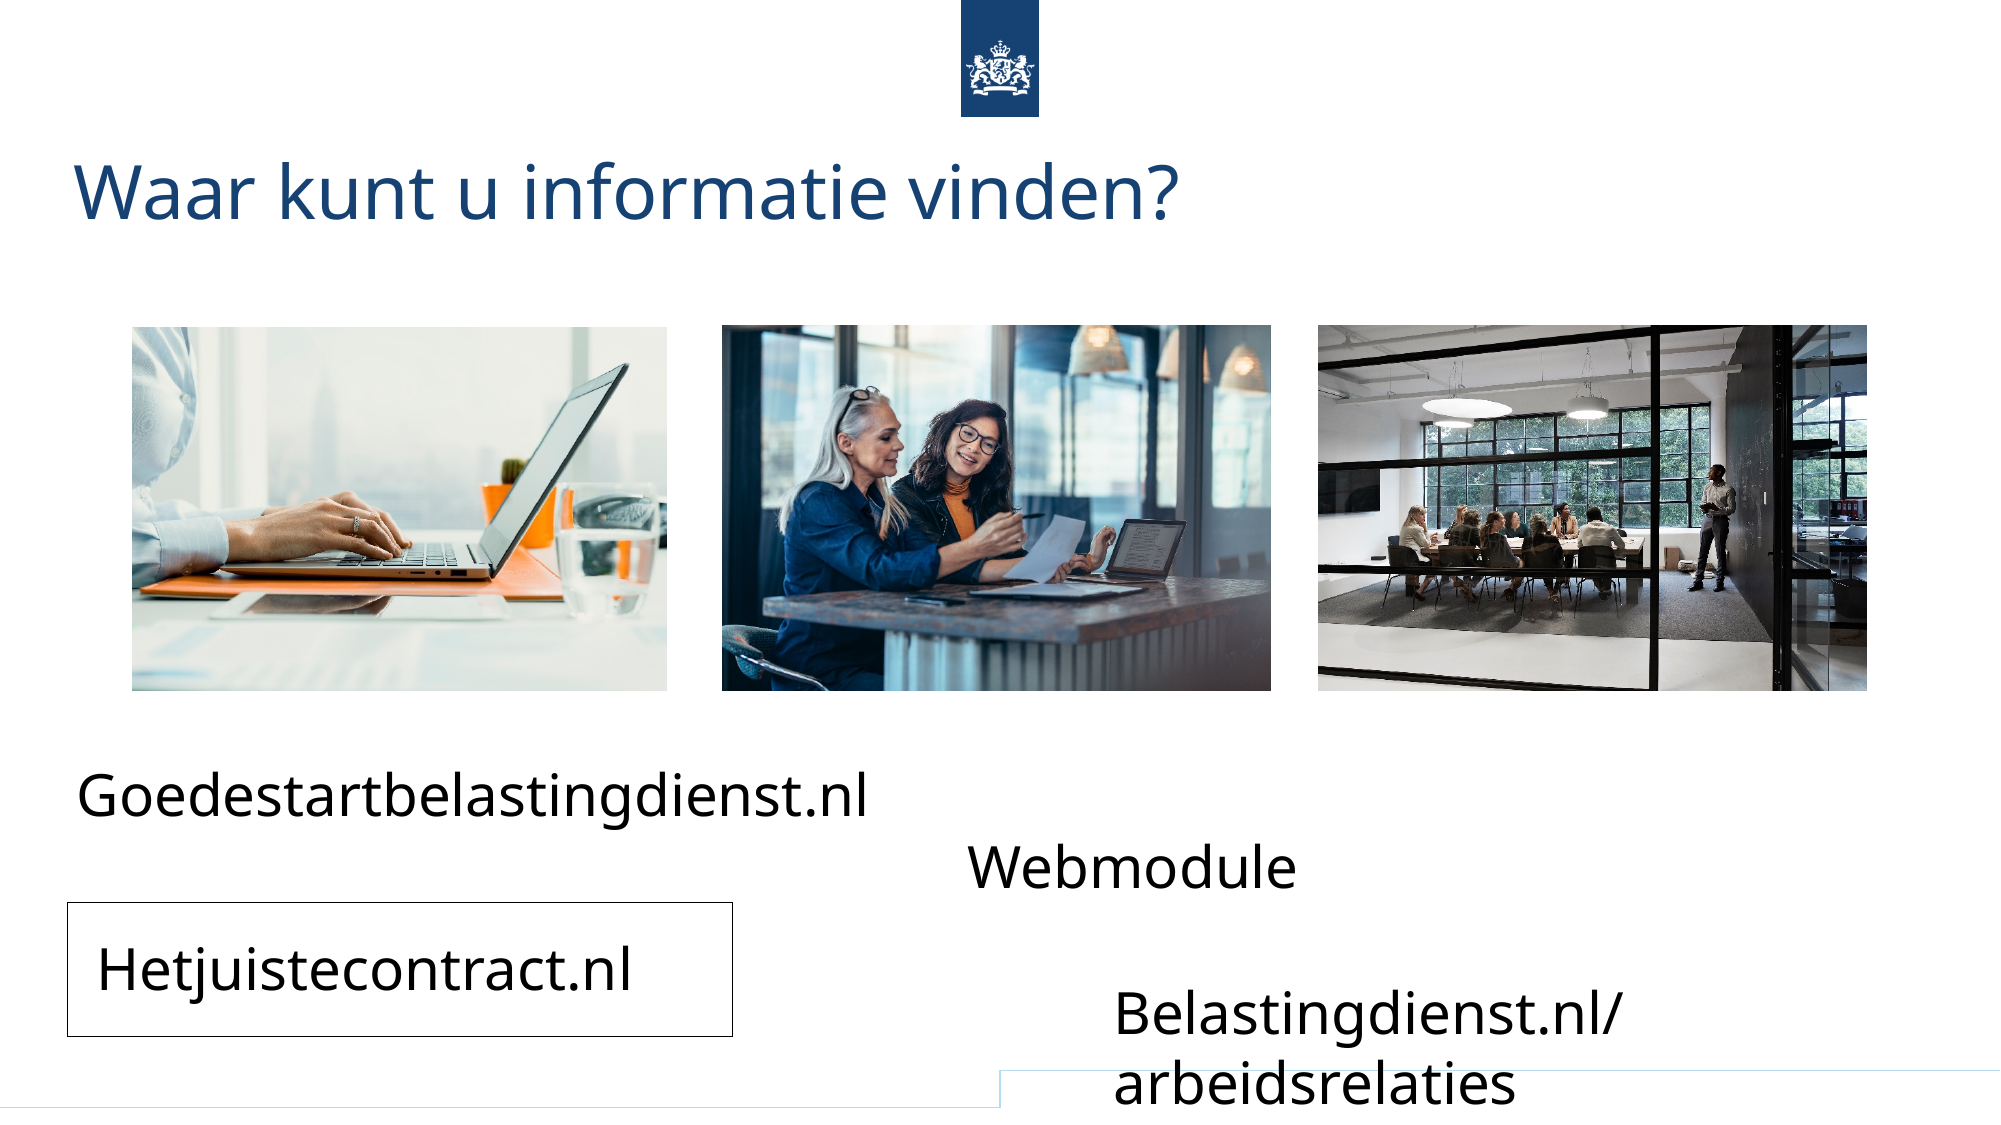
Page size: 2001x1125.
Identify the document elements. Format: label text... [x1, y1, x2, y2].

text_box Webmodule [938, 800, 1422, 917]
text_box Hetjuistecontract.nl [67, 902, 733, 1037]
picture [1317, 325, 1867, 691]
picture [132, 327, 667, 691]
picture [722, 325, 1271, 691]
text_box Goedestartbelastingdienst.nl [47, 729, 1069, 818]
picture [961, 0, 1039, 117]
title Waar kunt u informatie vinden? [59, 147, 1861, 247]
text_box Belastingdienst.nl/arbeidsrelaties [1083, 946, 1961, 1062]
text_box [198, 495, 1702, 733]
